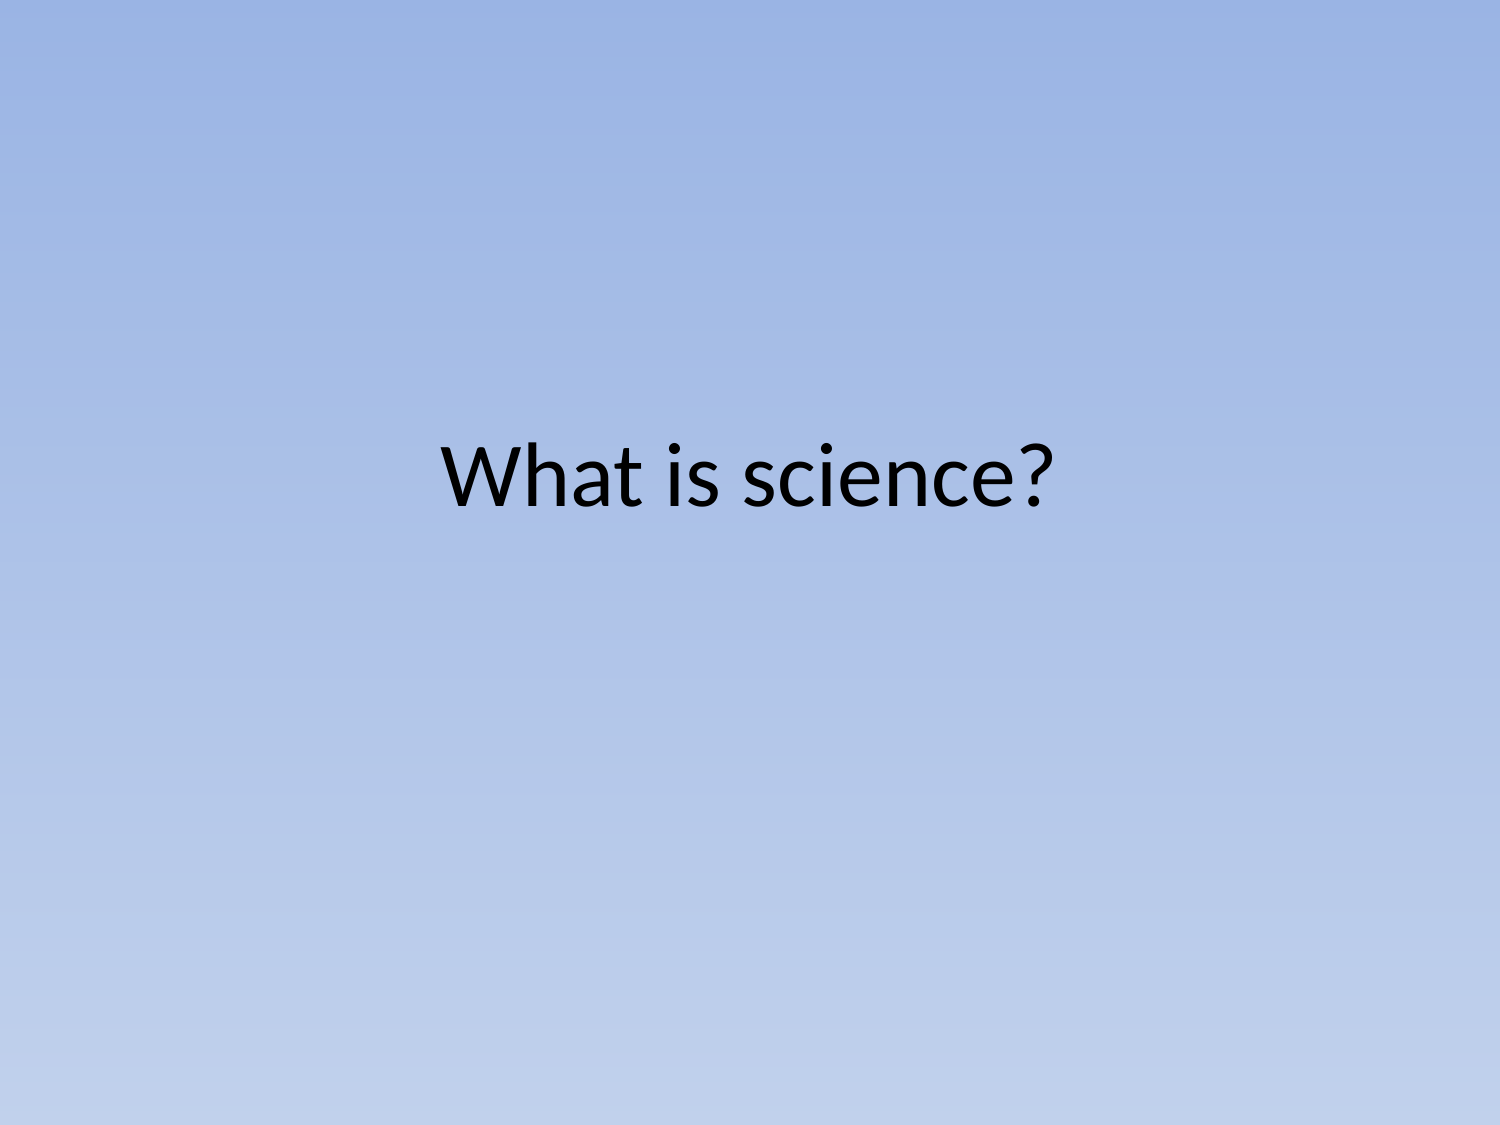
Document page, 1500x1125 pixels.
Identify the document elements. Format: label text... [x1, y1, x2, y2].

title What is science? [112, 349, 1388, 591]
